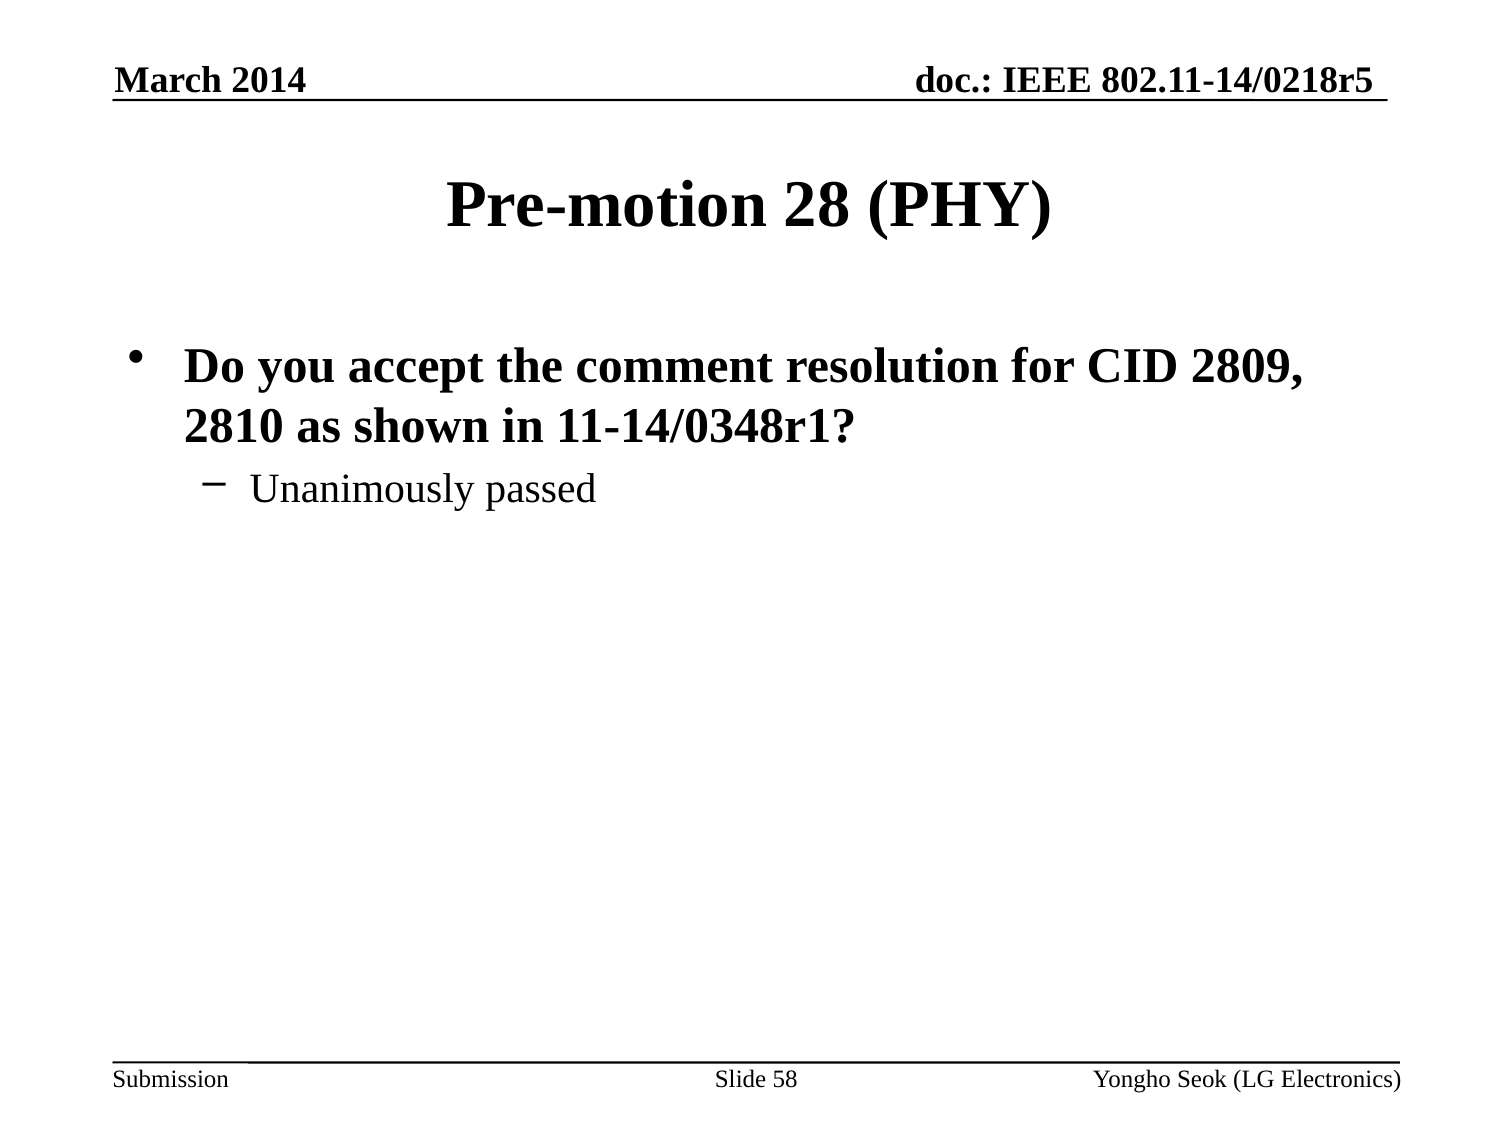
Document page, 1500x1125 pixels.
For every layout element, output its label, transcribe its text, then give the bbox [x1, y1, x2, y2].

slide_number Slide 58 [712, 1061, 800, 1093]
list Do you accept the comment resolution for CID 2809, 2810 as shown in 11-14/0348r1? Unanimously passed [112, 324, 1388, 1001]
footer Yongho Seok (LG Electronics) [1088, 1061, 1402, 1093]
title Pre-motion 28 (PHY) [112, 112, 1388, 288]
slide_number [114, 54, 309, 101]
